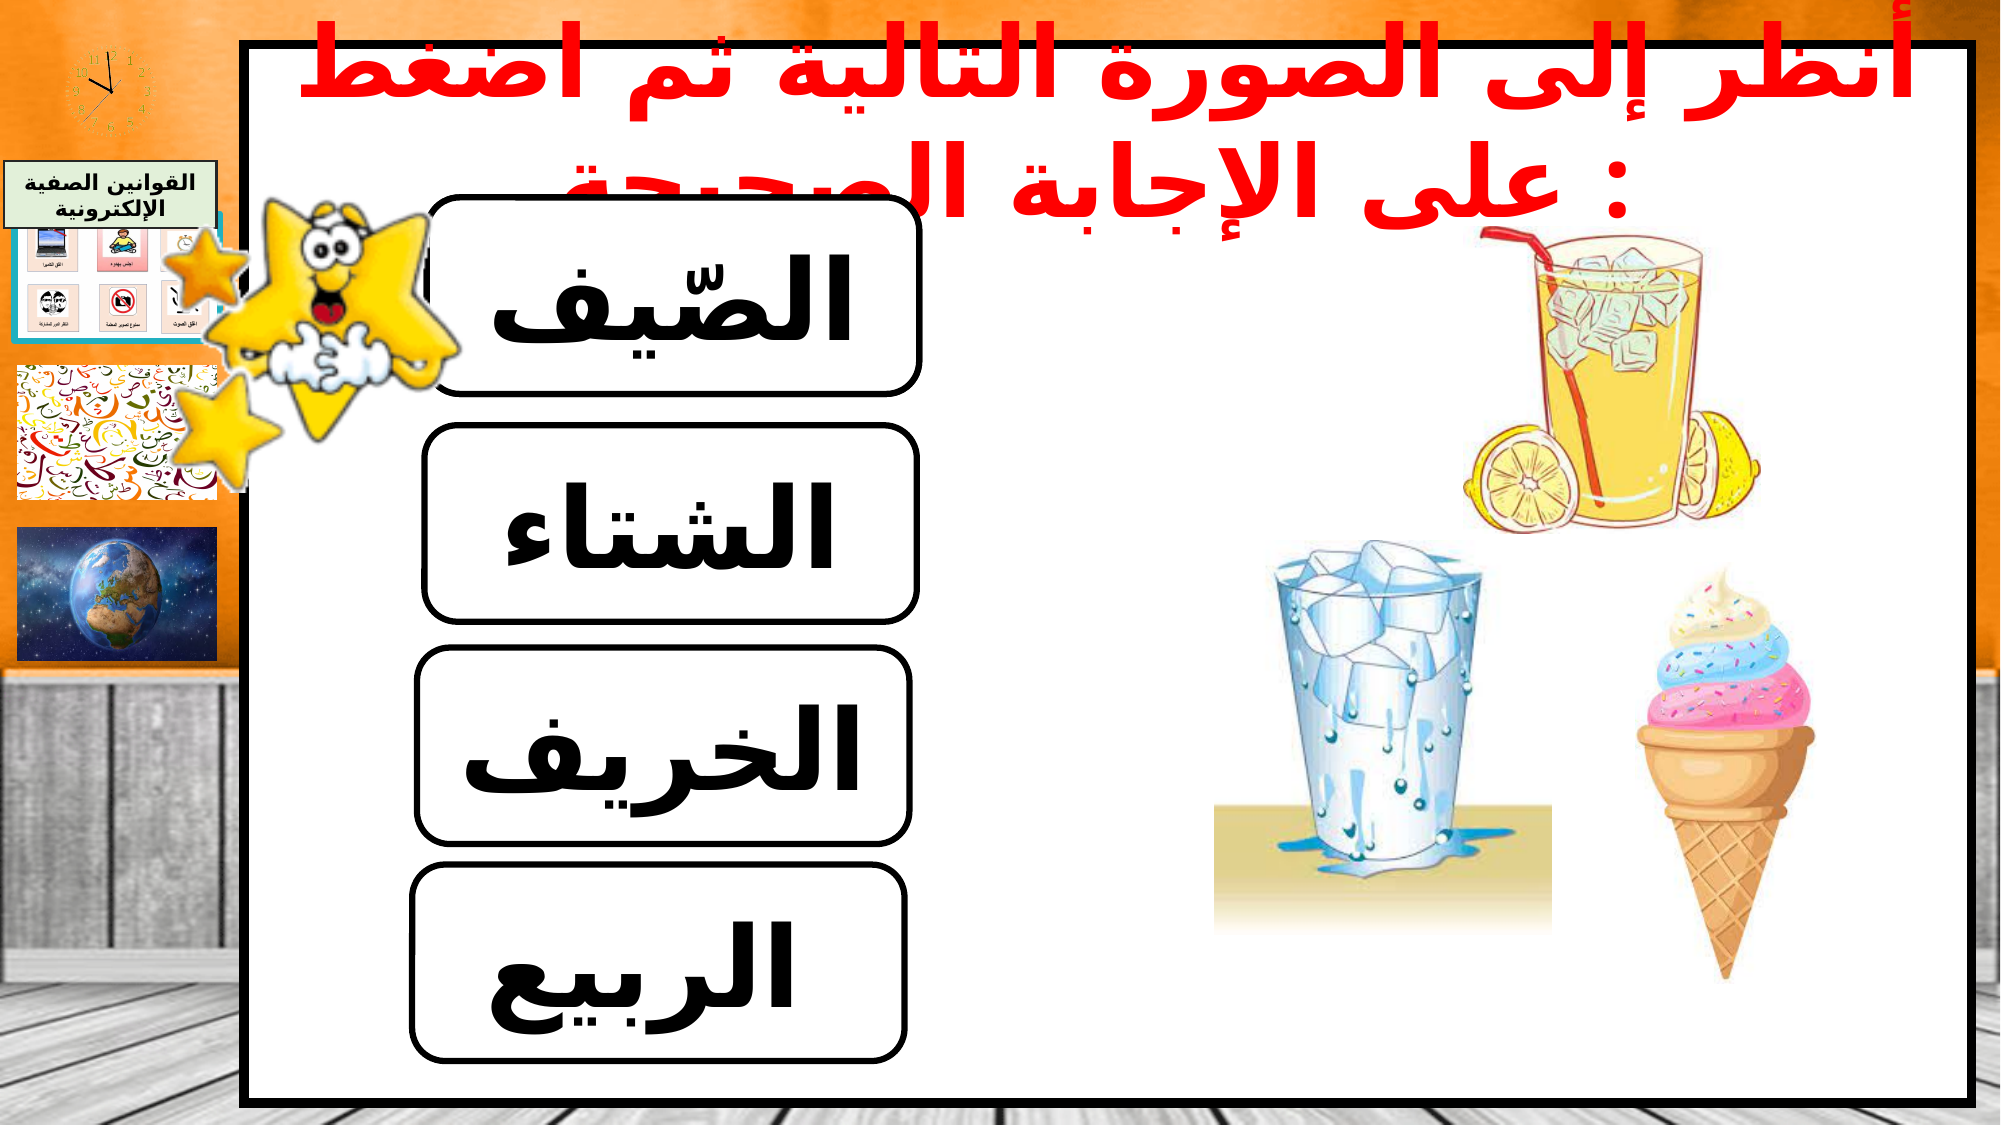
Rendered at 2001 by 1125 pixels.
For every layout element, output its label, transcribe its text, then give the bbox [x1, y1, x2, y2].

text_box أنظر إلى الصورة التالية ثم اضغط على الإجابة الصحيحة : [249, 63, 1967, 171]
picture [0, 0, 2001, 1125]
text_box [243, 44, 1972, 1104]
text_box الصّيف [544, 196, 921, 395]
text_box القوانين الصفية الإلكترونية [3, 160, 218, 229]
text_box الشتاء [423, 424, 918, 623]
text_box الخريف [415, 646, 911, 846]
text_box الربيع [411, 863, 906, 1063]
